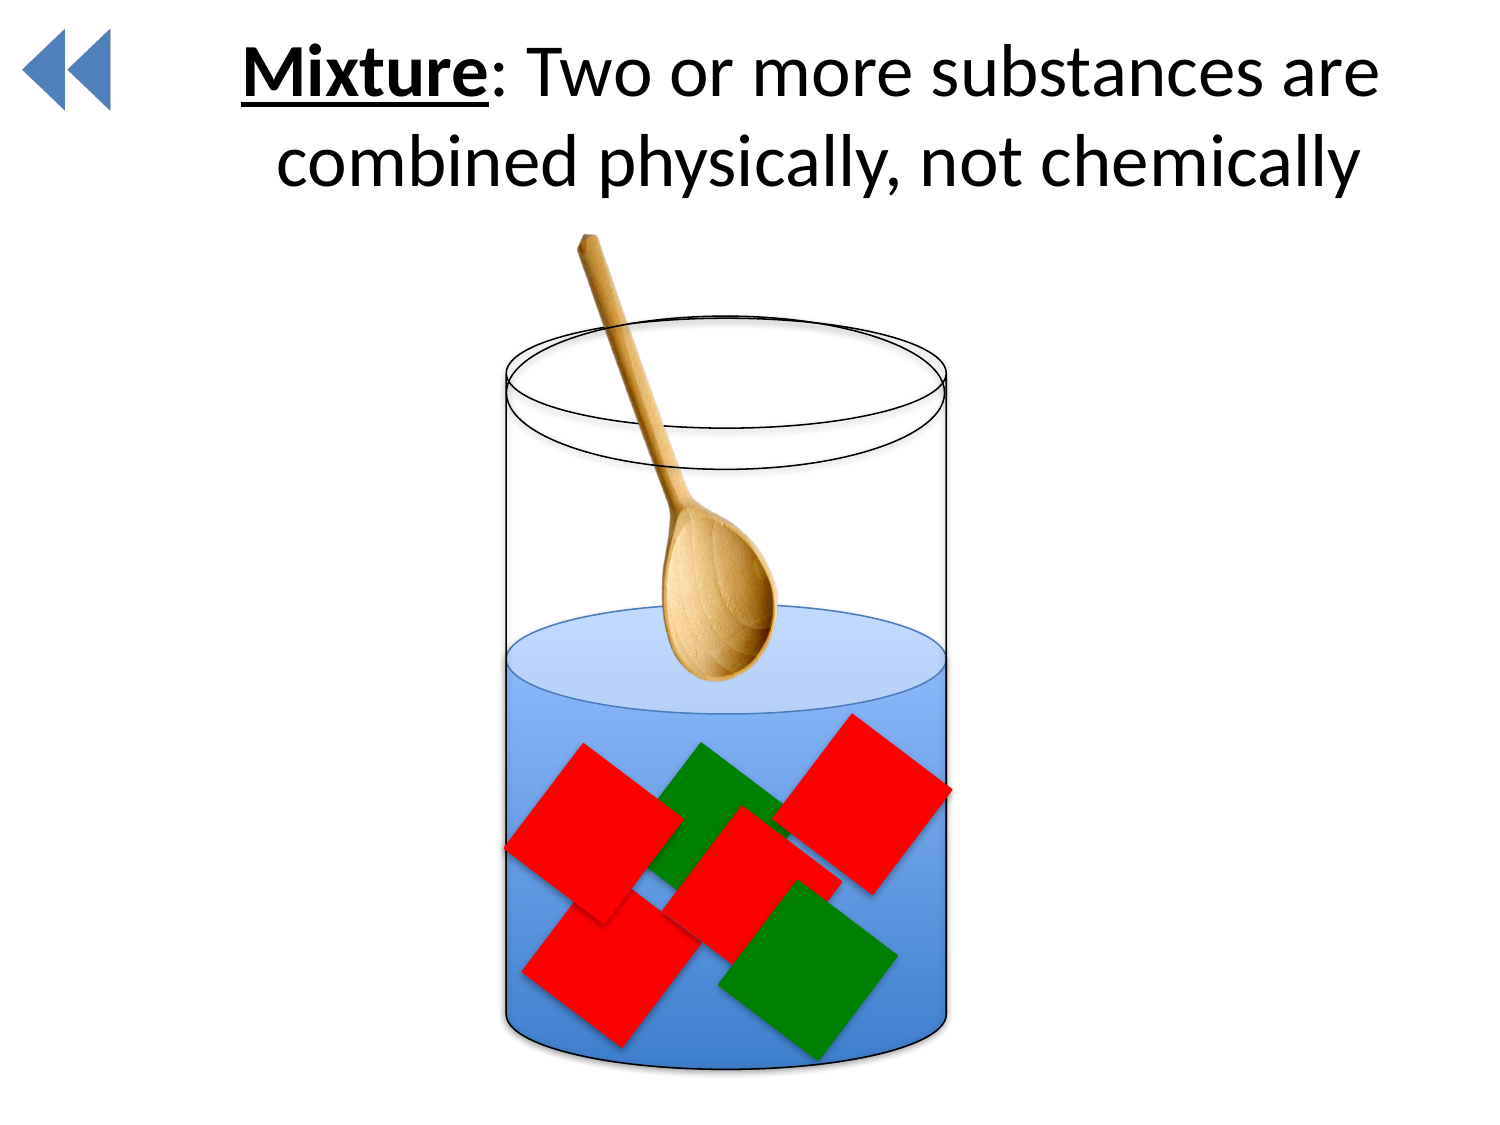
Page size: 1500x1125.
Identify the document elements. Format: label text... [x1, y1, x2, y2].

picture [401, 255, 855, 642]
text_box [0, 0, 140, 140]
text_box Mixture: Two or more substances are combined physically, not chemically [139, 14, 1500, 255]
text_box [505, 317, 951, 1070]
